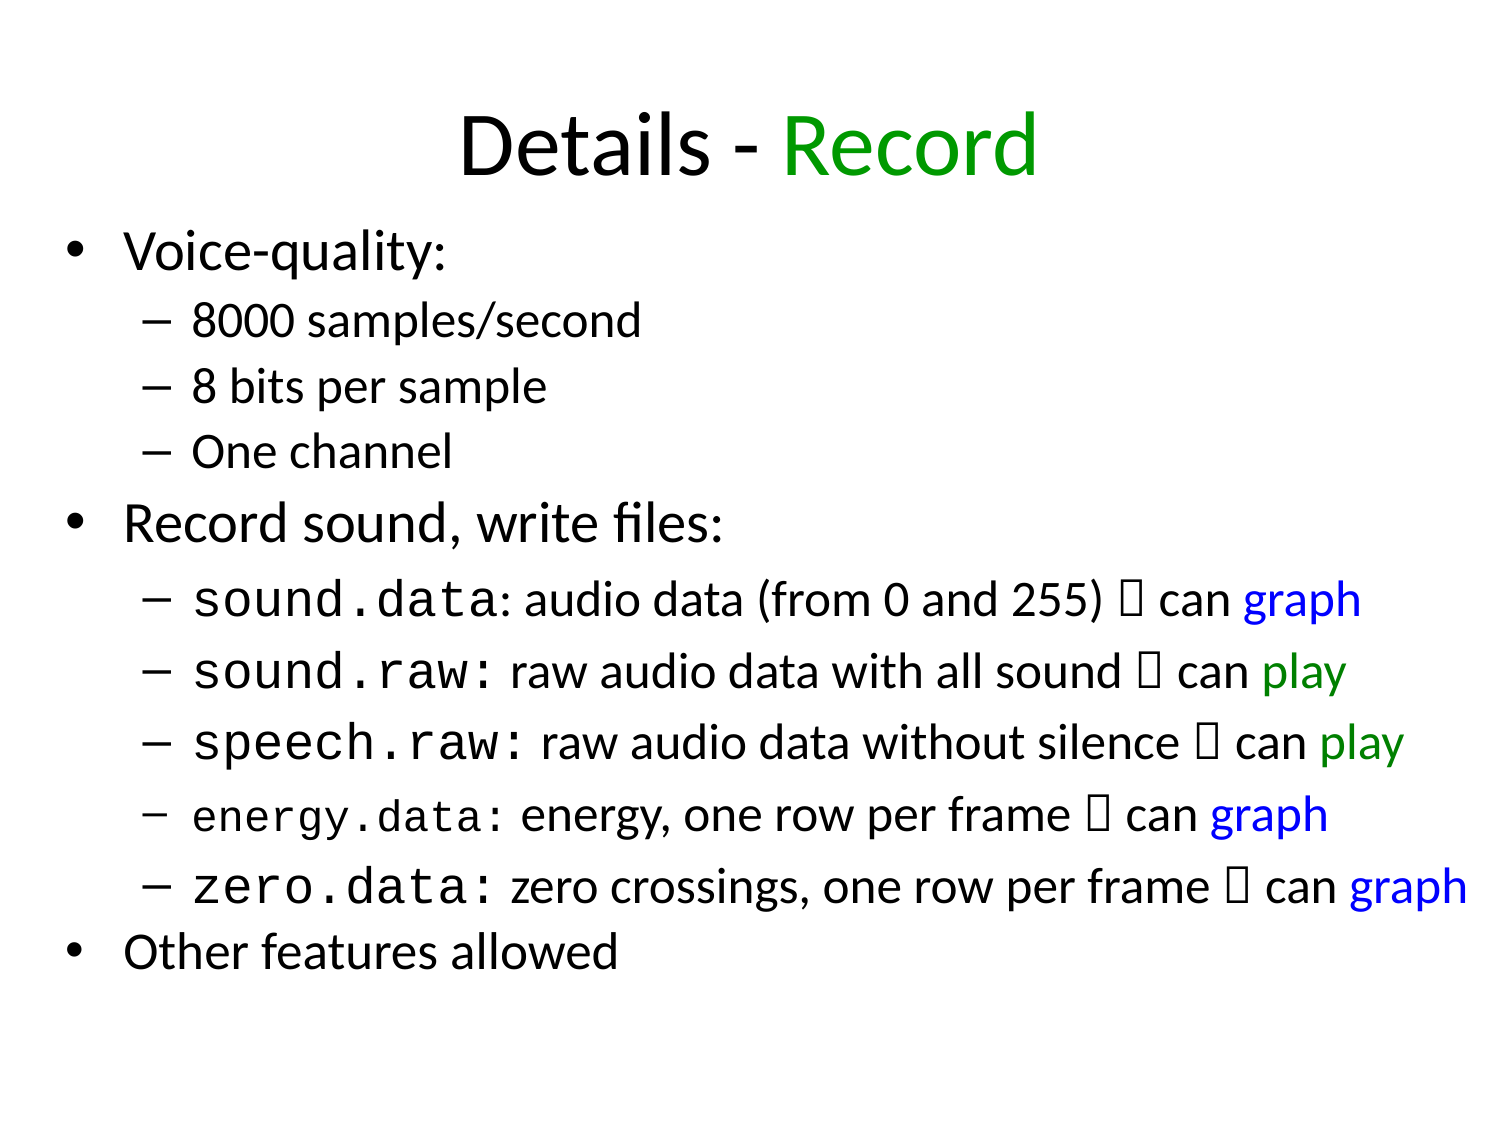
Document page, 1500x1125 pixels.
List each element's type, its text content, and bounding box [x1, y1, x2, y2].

list Voice-quality: 8000 samples/second 8 bits per sample One channel Record sound, write files: sound.data: audio data (from 0 and 255)  can graph sound.raw: raw audio data with all sound  can play speech.raw: raw audio data without silence  can play energy.data: energy, one row per frame  can graph zero.data: zero crossings, one row per frame  can graph Other features allowed [50, 212, 1488, 1013]
title Details - Record [75, 45, 1425, 212]
